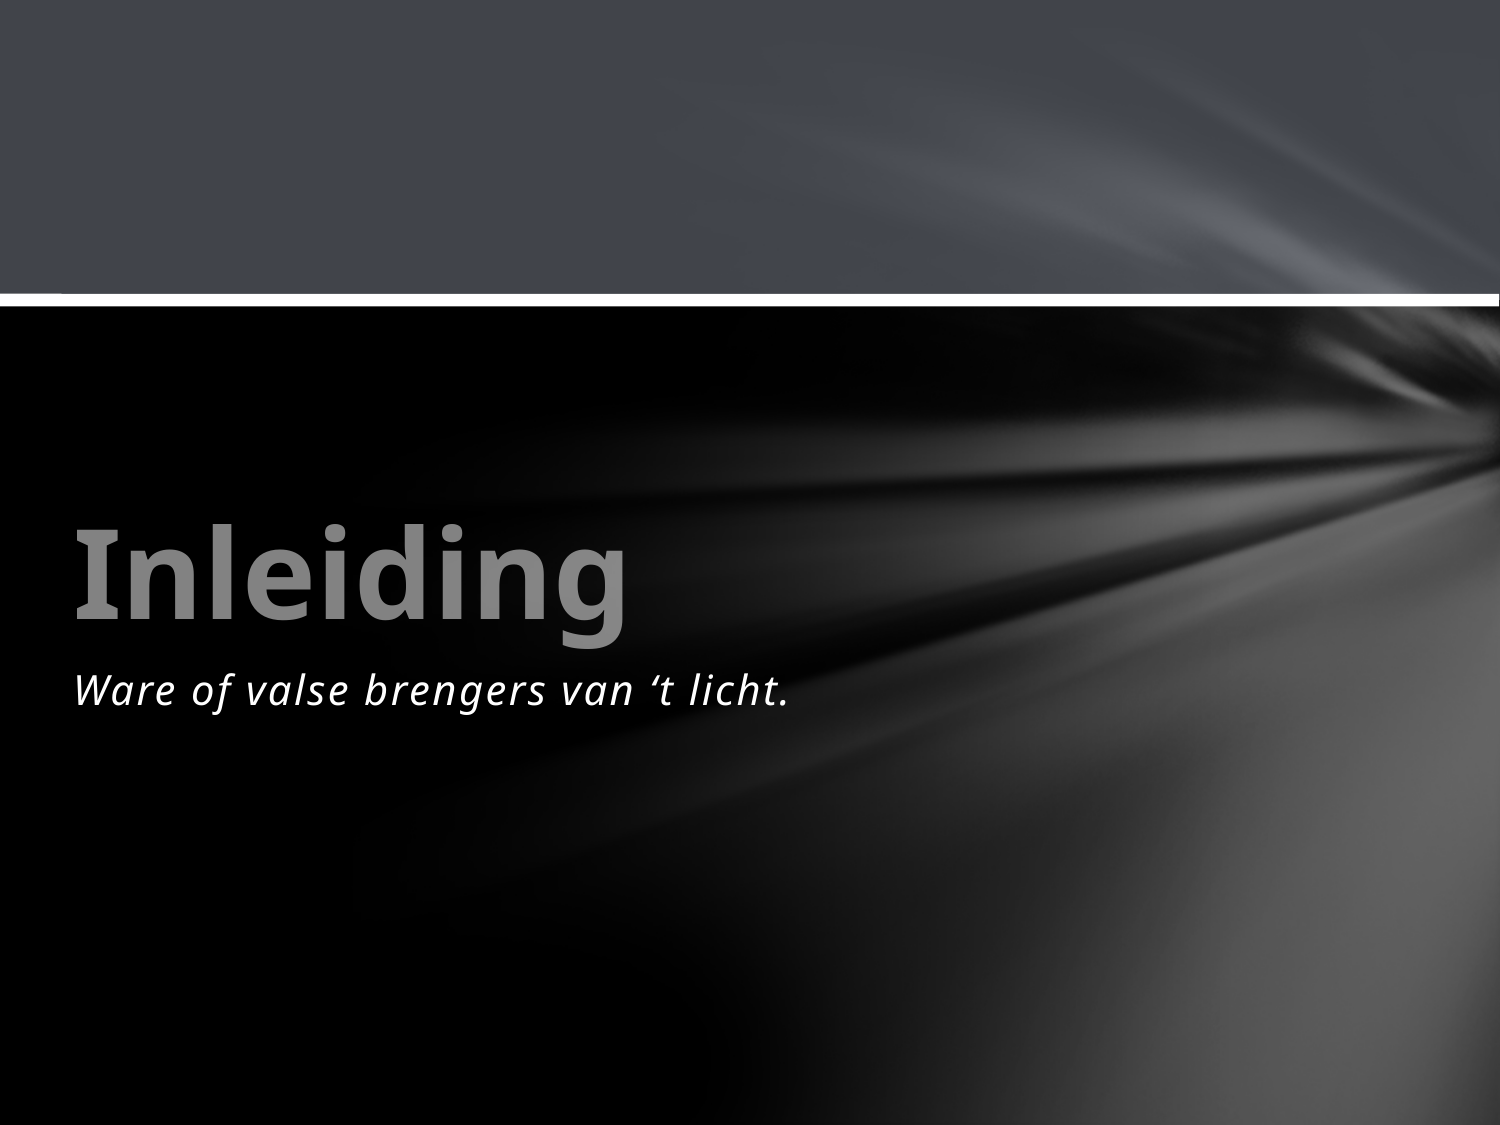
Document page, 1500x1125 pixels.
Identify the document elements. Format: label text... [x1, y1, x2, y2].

subtitle Ware of valse brengers van ‘t licht. [57, 656, 808, 850]
title Inleiding [58, 326, 1443, 652]
